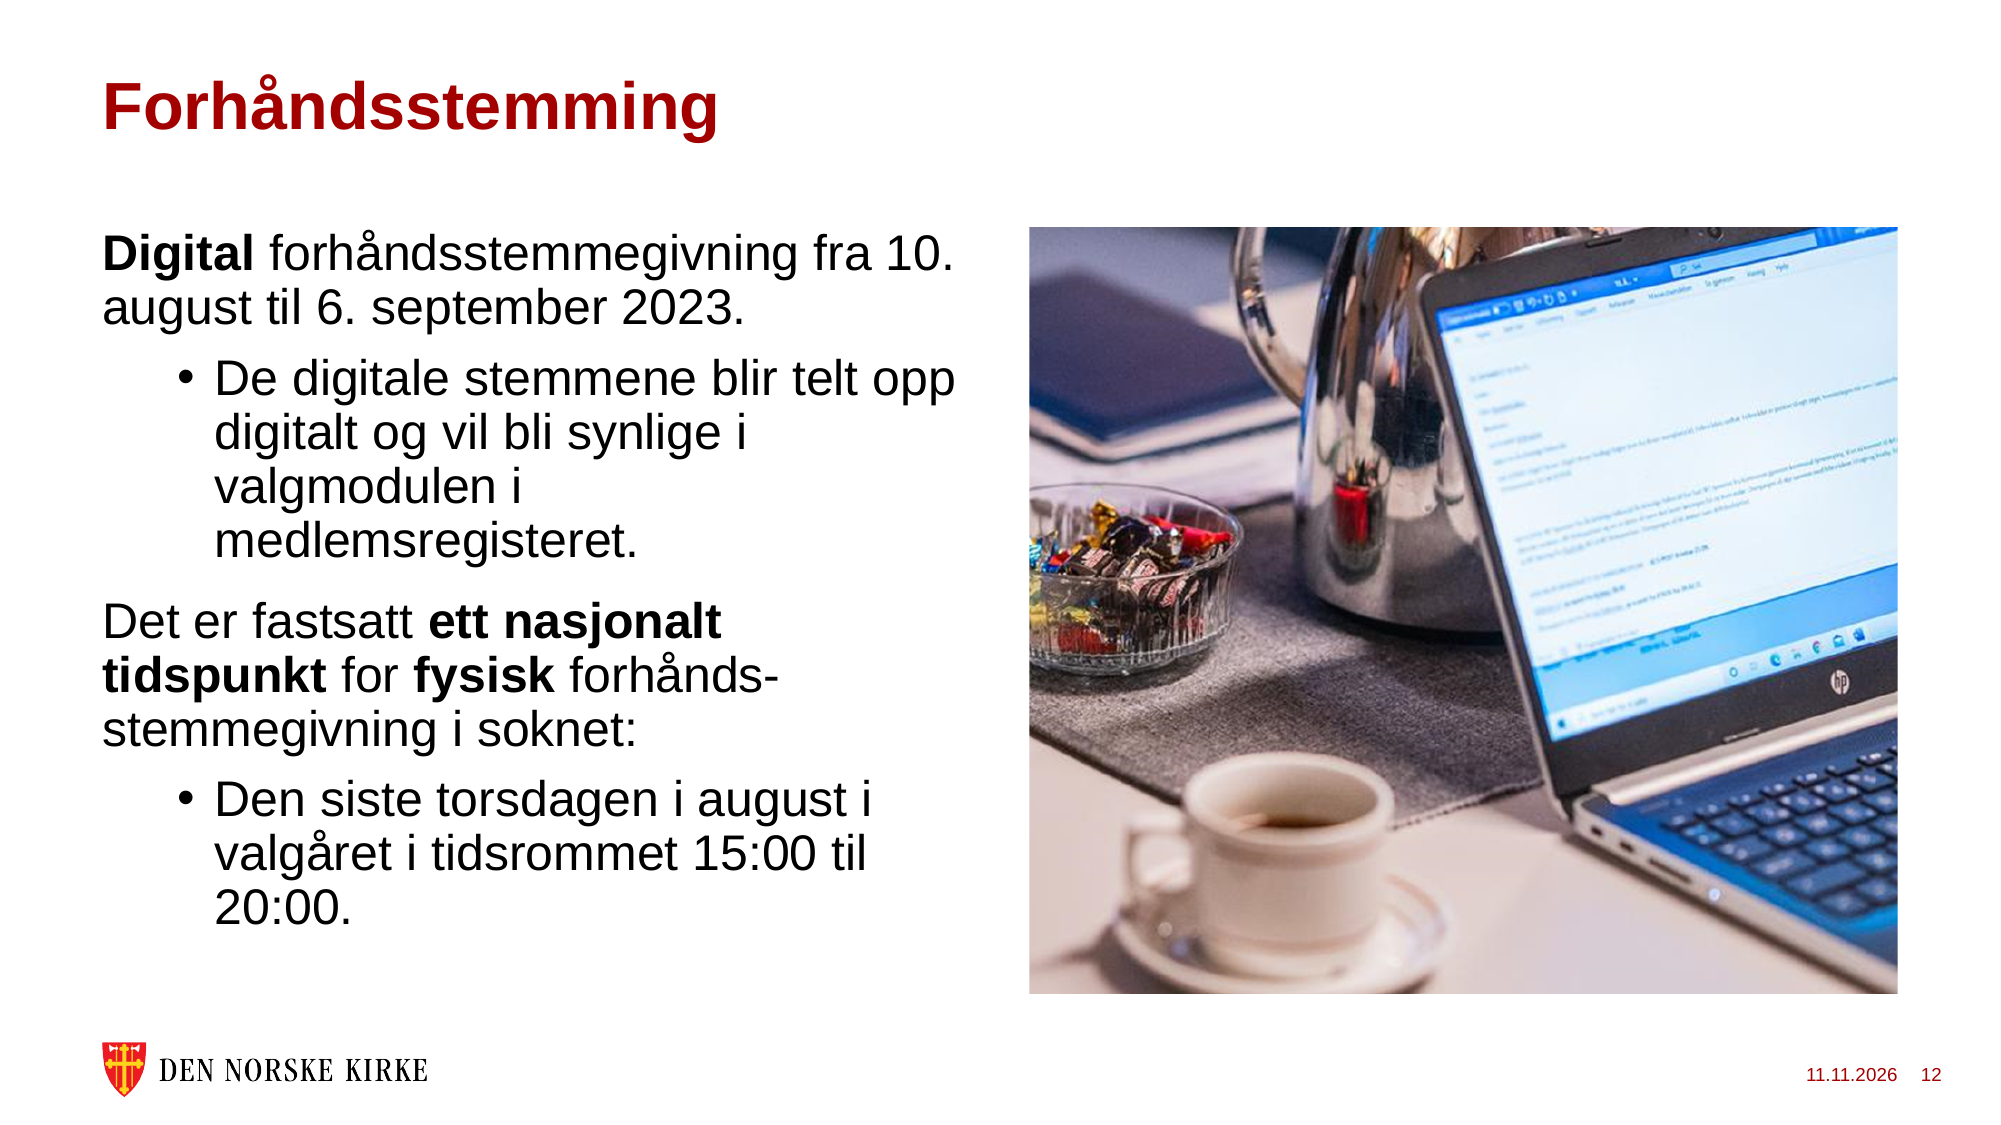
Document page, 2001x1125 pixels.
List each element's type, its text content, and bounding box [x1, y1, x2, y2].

slide_number 12 [1920, 1056, 1978, 1091]
picture [1029, 227, 1898, 994]
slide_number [1719, 1056, 1898, 1091]
title Forhåndsstemming [102, 36, 1898, 179]
picture [102, 1042, 427, 1097]
list Digital forhåndsstemmegivning fra 10. august til 6. september 2023. De digitale stemmene blir telt opp digitalt og vil bli synlige i valgmodulen i medlemsregisteret. Det er fastsatt ett nasjonalt tidspunkt for fysisk forhånds-stemmegivning i soknet: Den siste torsdagen i august i valgåret i tidsrommet 15:00 til 20:00. [102, 227, 971, 994]
